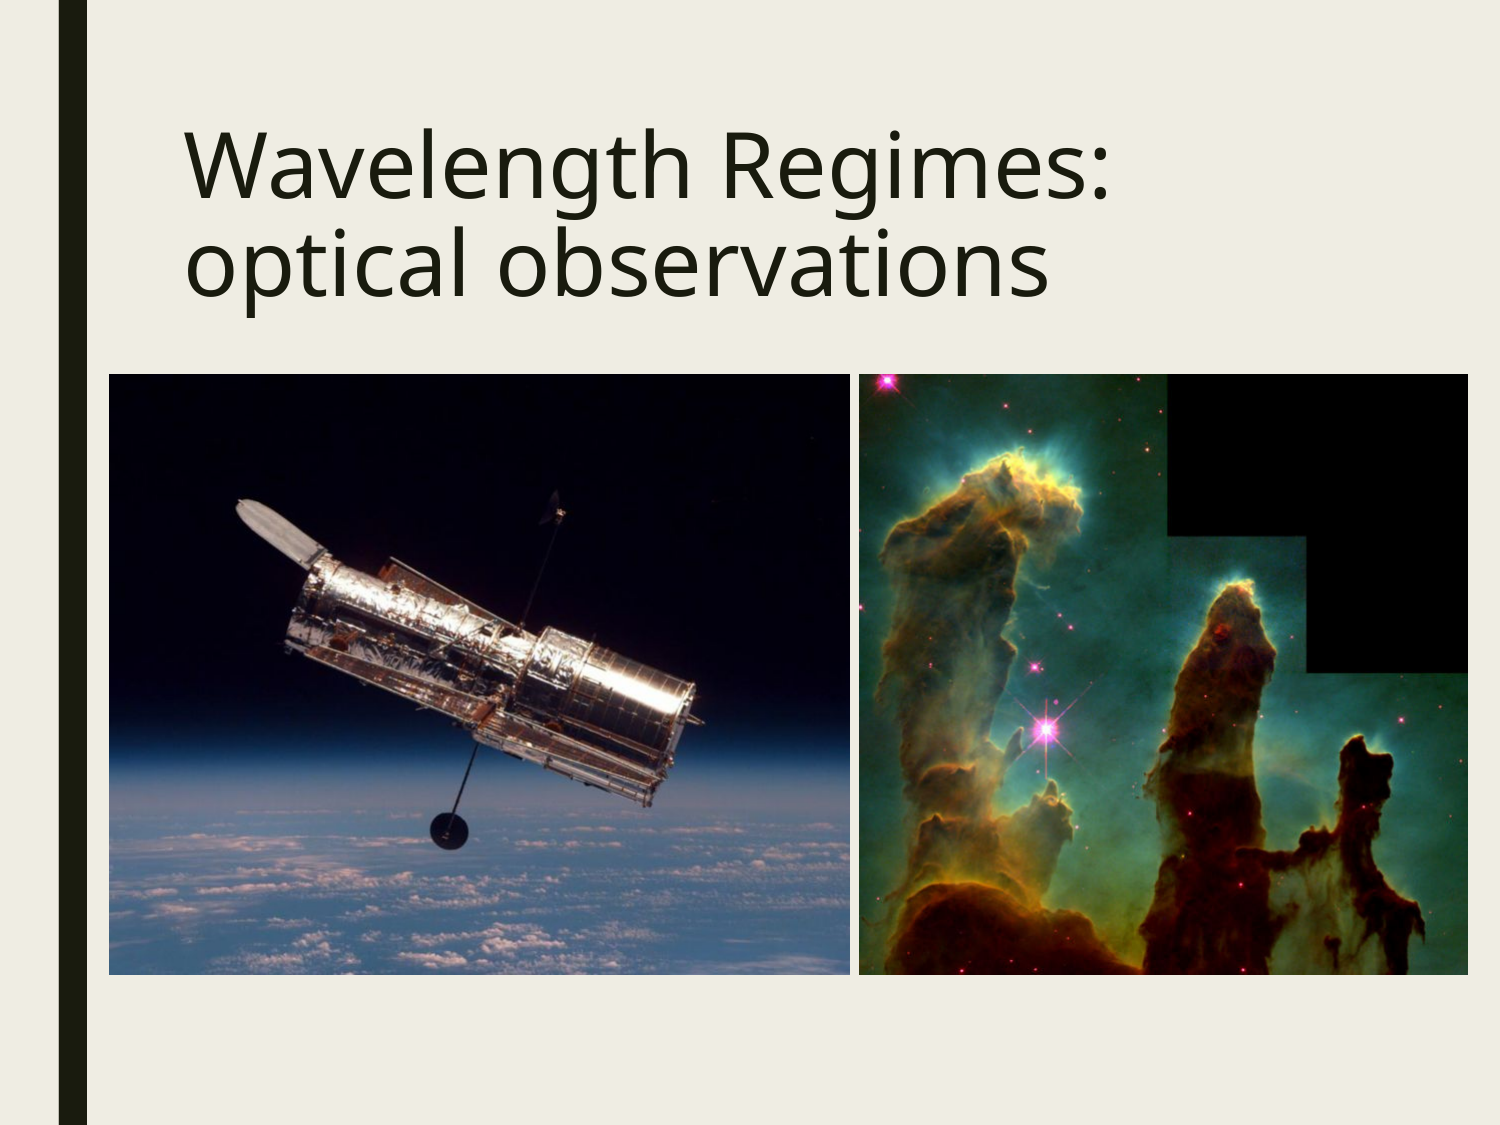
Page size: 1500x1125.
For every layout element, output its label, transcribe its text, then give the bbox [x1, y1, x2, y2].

picture [109, 374, 850, 975]
picture [859, 374, 1468, 975]
title Wavelength Regimes: optical observations [168, 112, 1351, 357]
